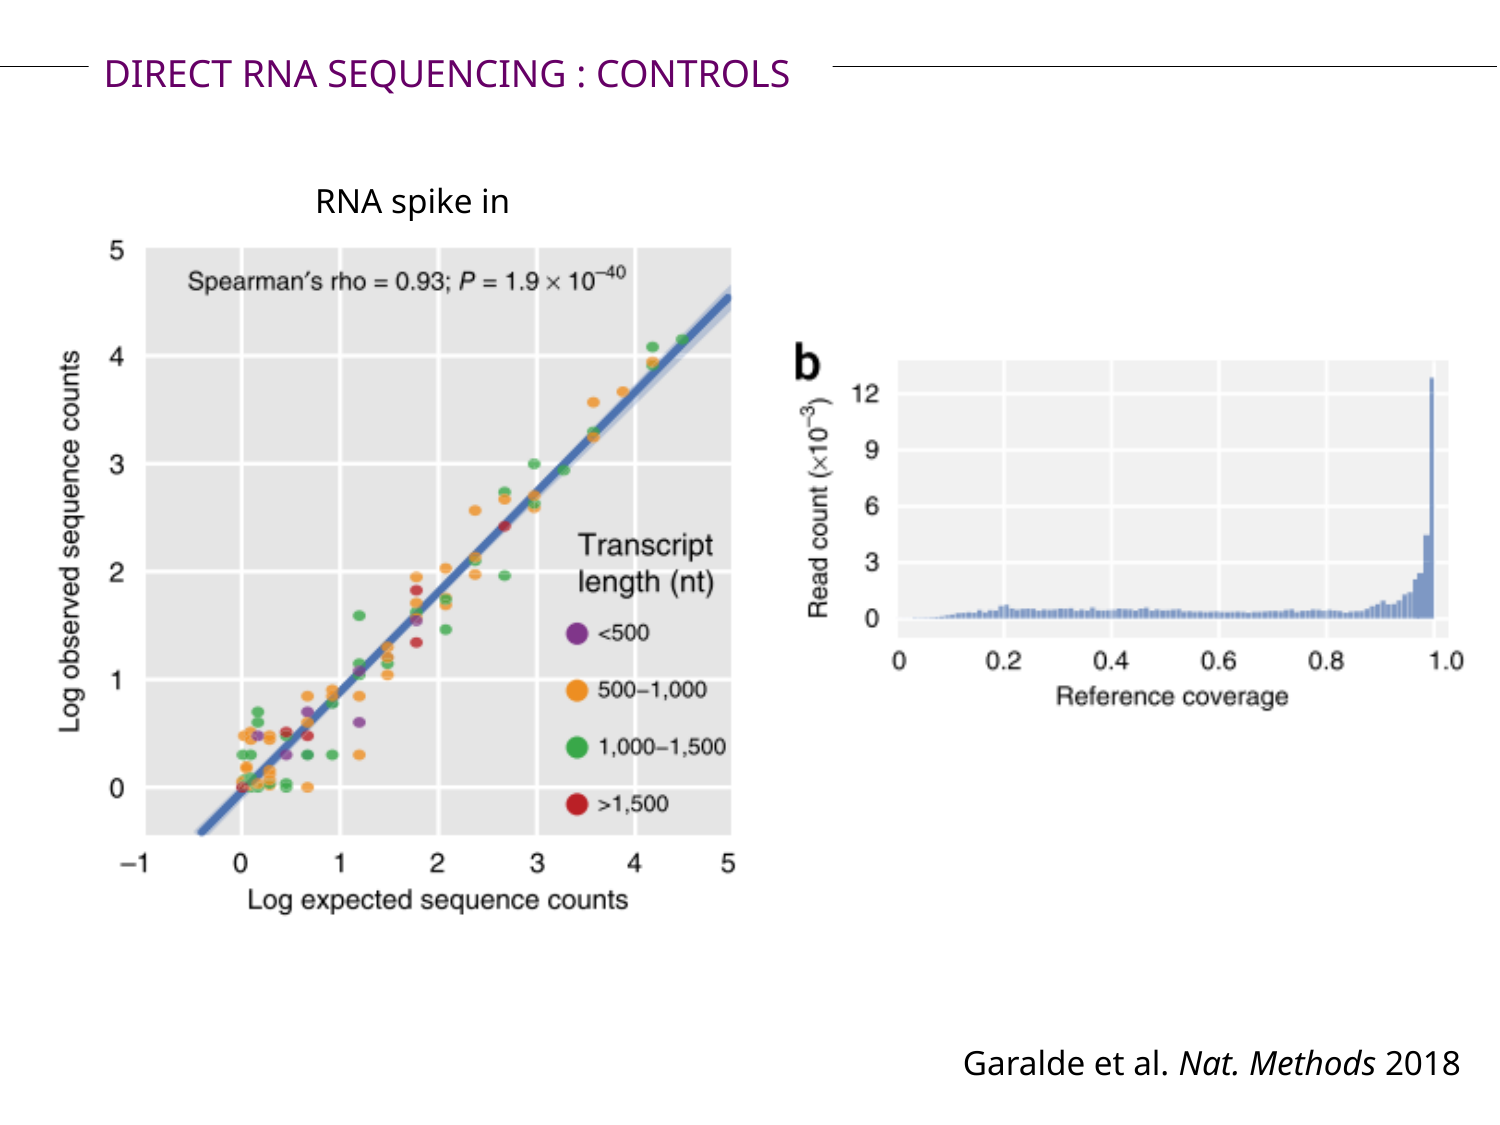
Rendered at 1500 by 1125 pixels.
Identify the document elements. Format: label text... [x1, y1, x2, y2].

text_box DIRECT RNA SEQUENCING : CONTROLS [88, 74, 833, 103]
picture [789, 337, 1475, 717]
text_box Garalde et al. Nat. Methods 2018 [948, 1034, 1477, 1090]
picture [17, 227, 750, 926]
text_box RNA spike in [300, 172, 526, 226]
text_box DIRECT RNA SEQUENCING : CONTROLS [88, 29, 833, 65]
